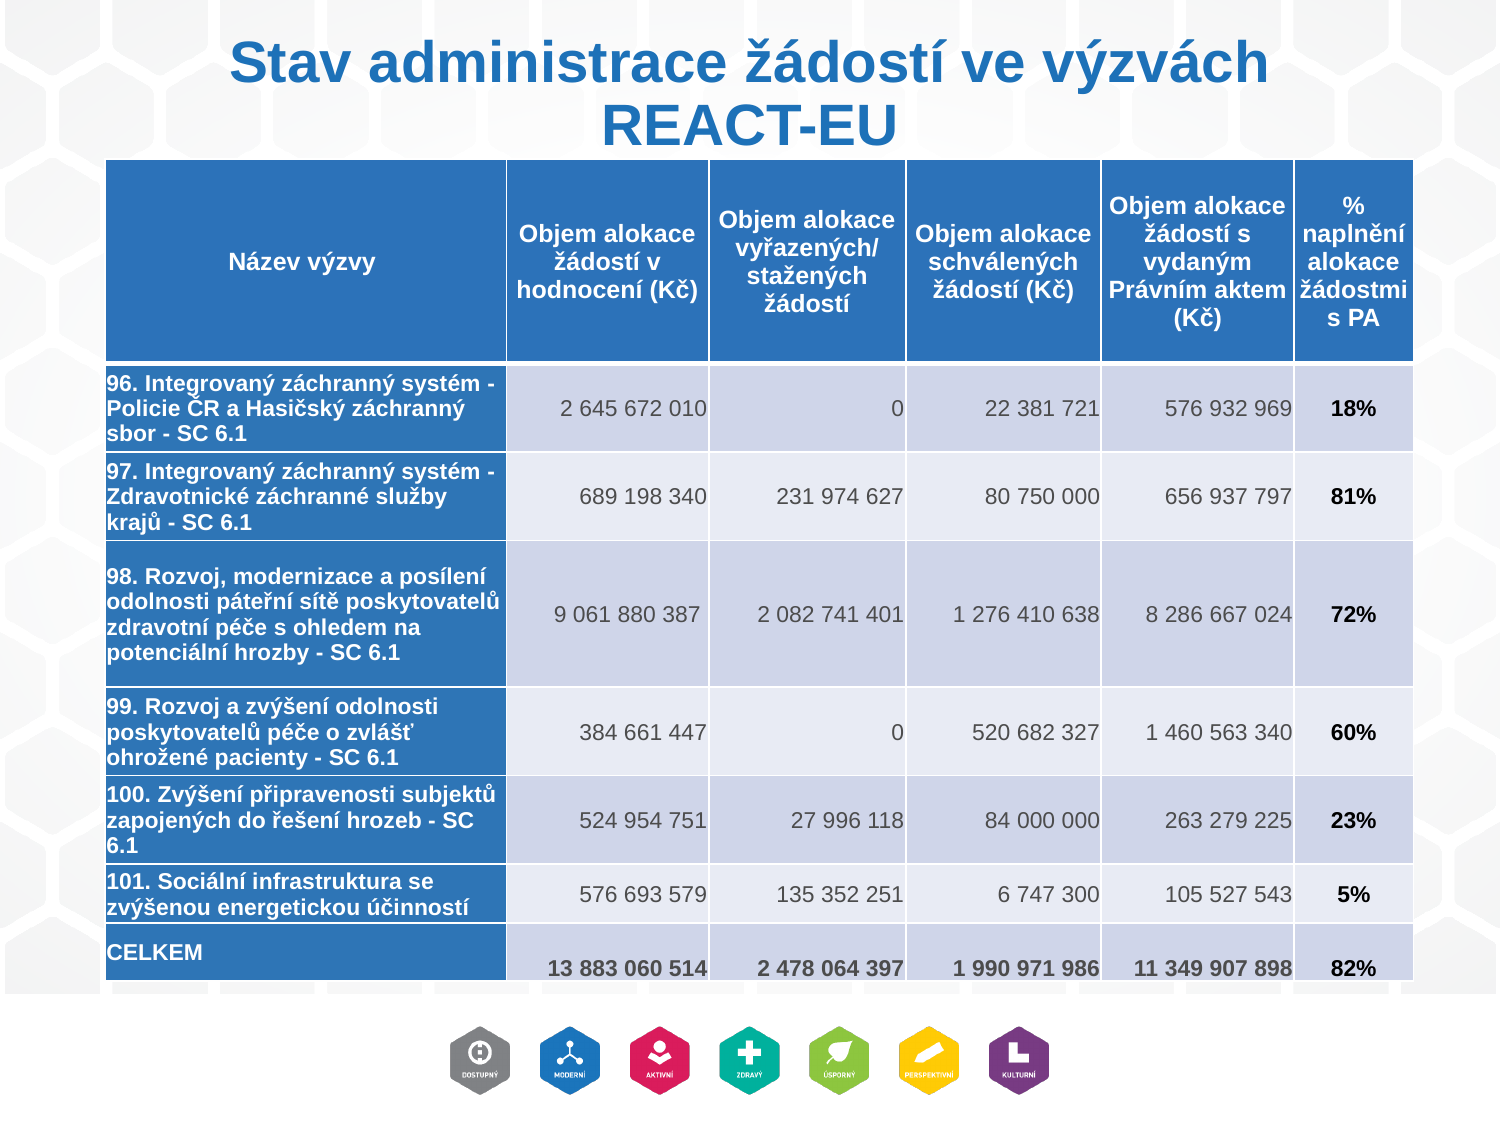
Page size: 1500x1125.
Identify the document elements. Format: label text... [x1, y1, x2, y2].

table_cell 6 747 300 [907, 865, 1100, 922]
table_header Název výzvy [106, 160, 506, 361]
table_header Objem alokace schválených žádostí (Kč) [907, 160, 1100, 361]
table_cell 2 645 672 010 [507, 366, 708, 451]
table_cell 1 990 971 986 [907, 924, 1100, 980]
table_cell 576 932 969 [1102, 366, 1293, 451]
table_cell 81% [1295, 453, 1413, 540]
table_cell 100. Zvýšení připravenosti subjektů zapojených do řešení hrozeb - SC 6.1 [106, 776, 506, 863]
table_header Objem alokace vyřazených/ stažených žádostí [710, 160, 905, 361]
table_cell 9 061 880 387 [507, 541, 708, 686]
table_cell 82% [1295, 924, 1413, 980]
table_cell 11 349 907 898 [1102, 924, 1293, 980]
table_cell 2 478 064 397 [710, 924, 905, 980]
table_header Objem alokace žádostí v hodnocení (Kč) [507, 160, 708, 361]
table_cell 22 381 721 [907, 366, 1100, 451]
table_cell 384 661 447 [507, 688, 708, 775]
table_cell 72% [1295, 541, 1413, 686]
table_cell 97. Integrovaný záchranný systém - Zdravotnické záchranné služby krajů - SC 6.1 [106, 453, 506, 540]
table_cell 656 937 797 [1102, 453, 1293, 540]
title Stav administrace žádostí ve výzvách REACT-EU [105, 1, 1395, 158]
table_header Objem alokace žádostí s vydaným Právním aktem (Kč) [1102, 160, 1293, 361]
table_cell 5% [1295, 865, 1413, 922]
table_cell 13 883 060 514 [507, 924, 708, 980]
table_cell 263 279 225 [1102, 776, 1293, 863]
table_cell 231 974 627 [710, 453, 905, 540]
table_cell 520 682 327 [907, 688, 1100, 775]
table_cell 576 693 579 [507, 865, 708, 922]
table_cell 101. Sociální infrastruktura se zvýšenou energetickou účinností [106, 865, 506, 922]
table_cell 1 460 563 340 [1102, 688, 1293, 775]
picture [0, 0, 1500, 1125]
table_cell 23% [1295, 776, 1413, 863]
table_cell 8 286 667 024 [1102, 541, 1293, 686]
table_cell 96. Integrovaný záchranný systém - Policie ČR a Hasičský záchranný sbor - SC 6.1 [106, 366, 506, 451]
table_cell 0 [710, 688, 905, 775]
table_cell CELKEM [106, 924, 506, 980]
table_cell 1 276 410 638 [907, 541, 1100, 686]
table_cell 80 750 000 [907, 453, 1100, 540]
table_cell 2 082 741 401 [710, 541, 905, 686]
table_cell 27 996 118 [710, 776, 905, 863]
table_cell 84 000 000 [907, 776, 1100, 863]
table_cell 60% [1295, 688, 1413, 775]
table_cell 105 527 543 [1102, 865, 1293, 922]
table_cell 99. Rozvoj a zvýšení odolnosti poskytovatelů péče o zvlášť ohrožené pacienty - SC 6.1 [106, 688, 506, 775]
table_cell 98. Rozvoj, modernizace a posílení odolnosti páteřní sítě poskytovatelů zdravotní péče s ohledem na potenciální hrozby - SC 6.1 [106, 541, 506, 686]
table_cell 18% [1295, 366, 1413, 451]
table_cell 524 954 751 [507, 776, 708, 863]
table_header % naplnění alokace žádostmi s PA [1295, 160, 1413, 361]
table_cell 135 352 251 [710, 865, 905, 922]
table_cell 0 [710, 366, 905, 451]
table_cell 689 198 340 [507, 453, 708, 540]
